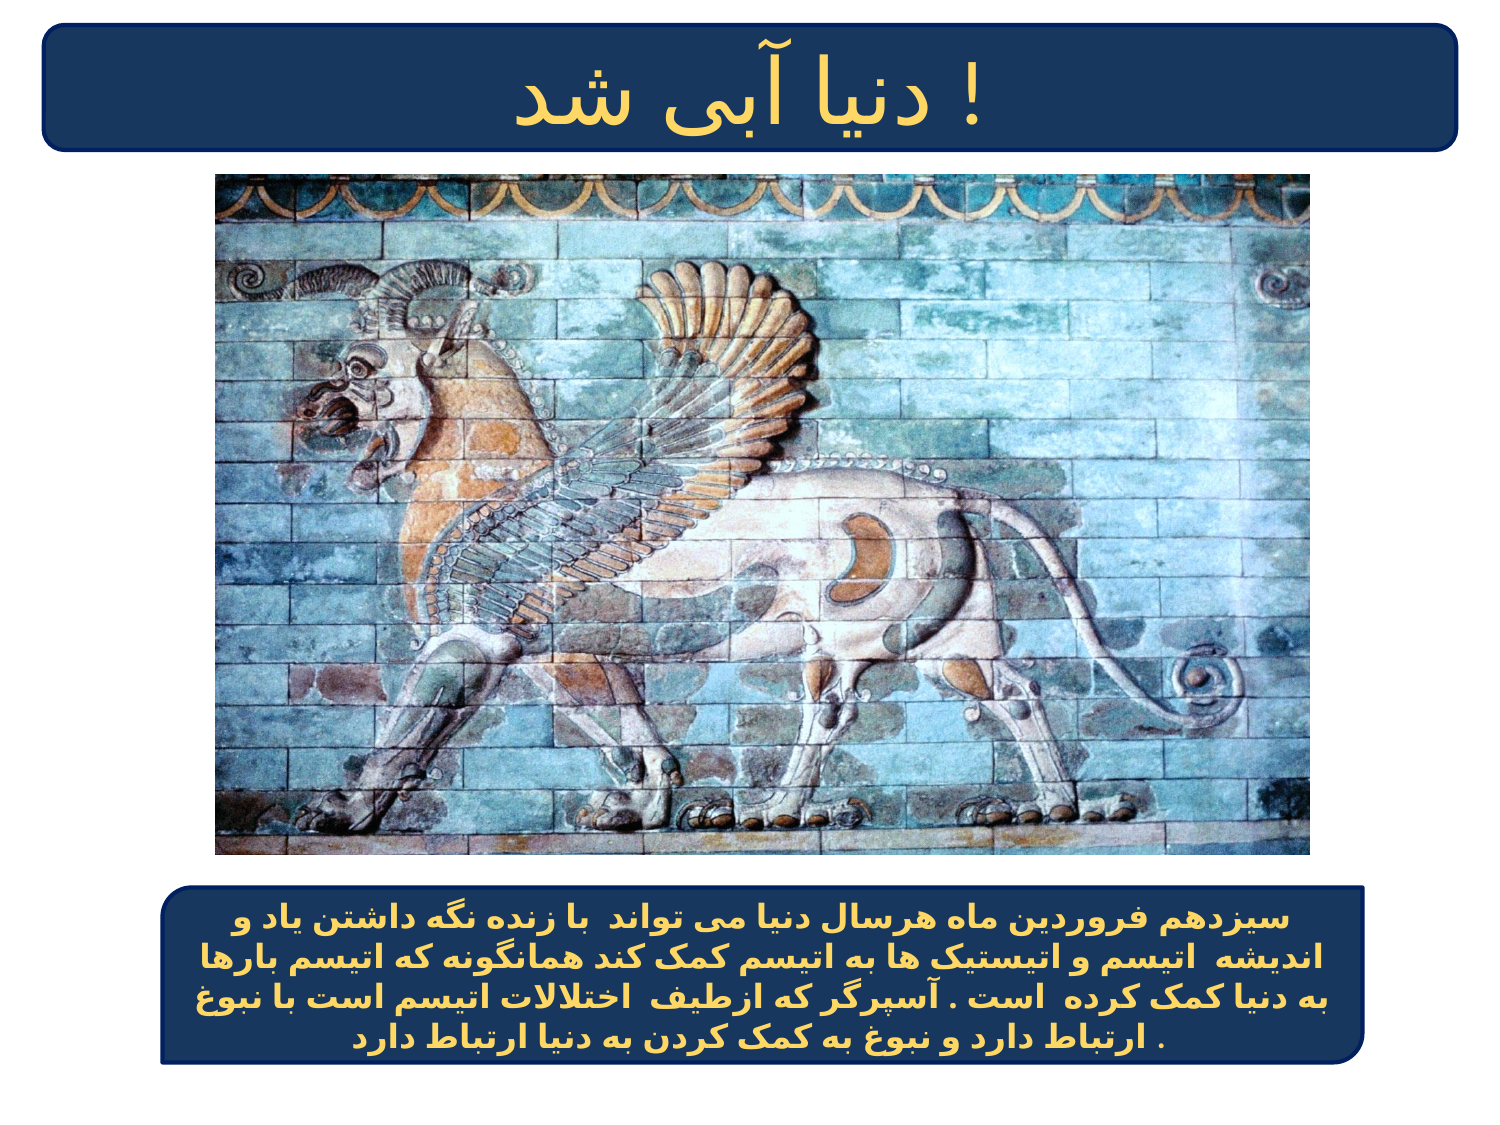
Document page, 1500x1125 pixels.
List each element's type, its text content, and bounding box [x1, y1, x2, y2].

picture [215, 174, 1310, 855]
text_box دنیا آبی شد ! [41, 22, 1459, 153]
text_box سیزدهم فروردین ماه هرسال دنیا می تواند با زنده نگه داشتن یاد و اندیشه اتیسم و اتیستیک ها به اتیسم کمک کند همانگونه که اتیسم بارها به دنیا کمک کرده است . آسپرگر که ازطیف اختلالات اتیسم است با نبوغ ارتباط دارد و نبوغ به کمک کردن به دنیا ارتباط دارد . [160, 885, 1365, 1065]
